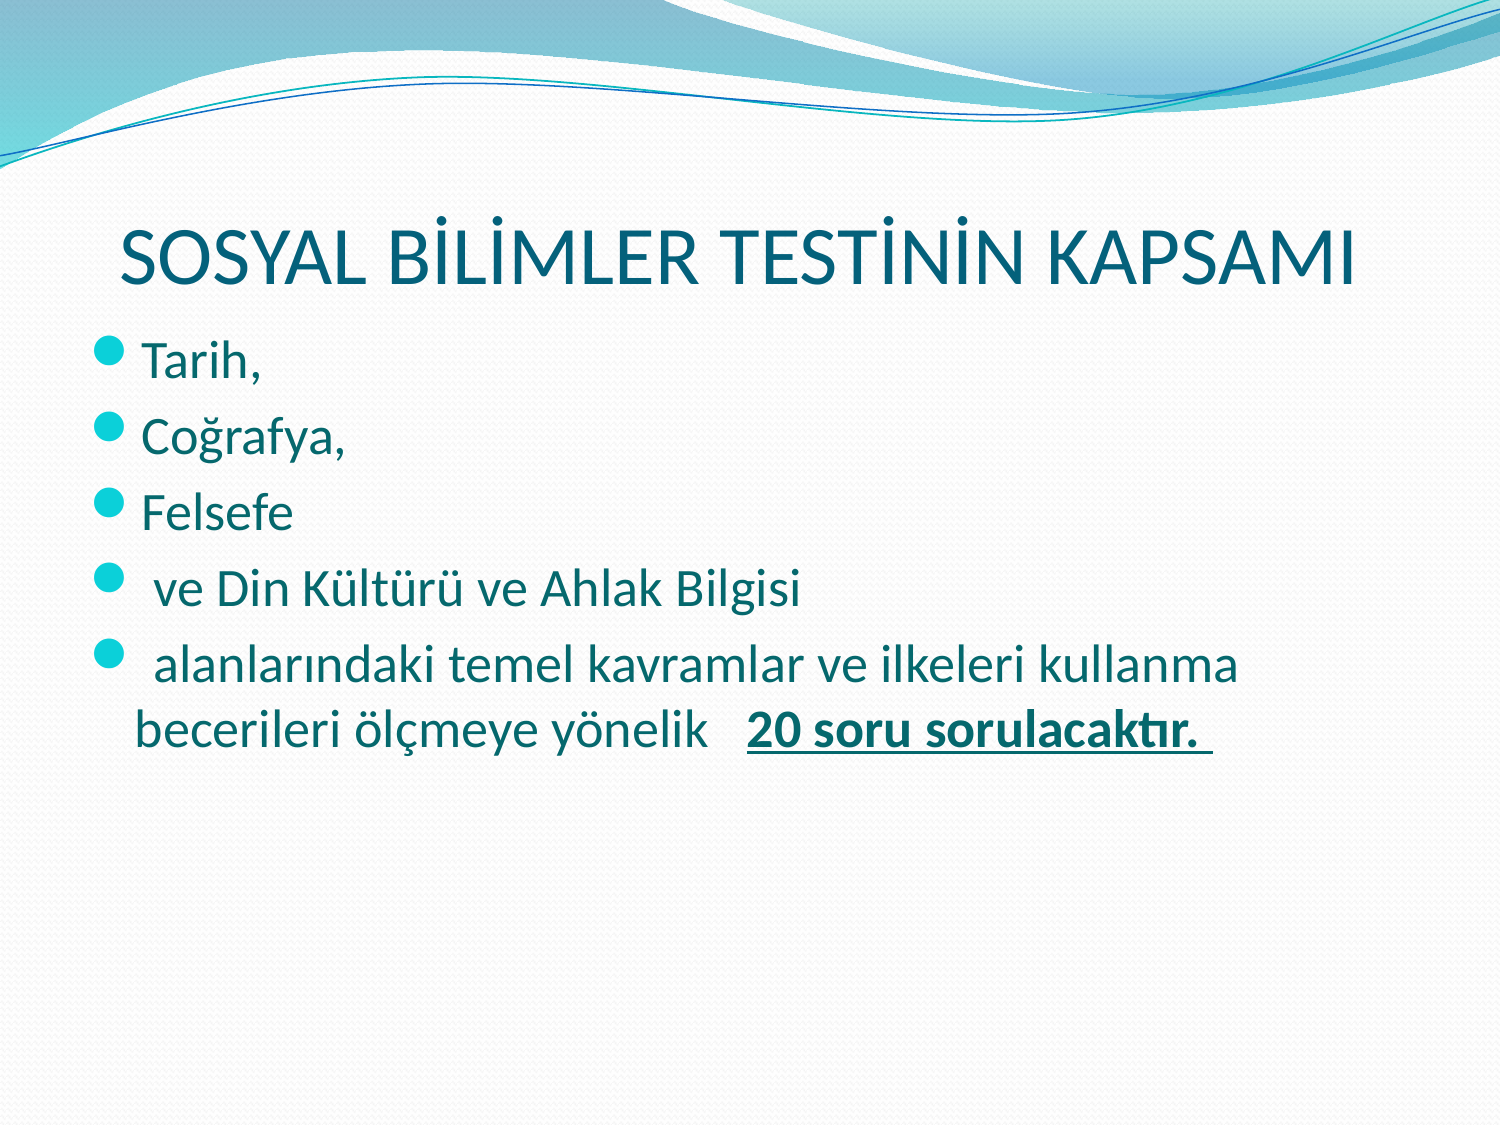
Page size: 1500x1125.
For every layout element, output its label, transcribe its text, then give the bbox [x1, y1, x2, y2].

list Tarih, Coğrafya, Felsefe ve Din Kültürü ve Ahlak Bilgisi alanlarındaki temel kavramlar ve ilkeleri kullanma becerileri ölçmeye yönelik 20 soru sorulacaktır. [75, 317, 1425, 1038]
title SOSYAL BİLİMLER TESTİNİN KAPSAMI [64, 113, 1415, 302]
